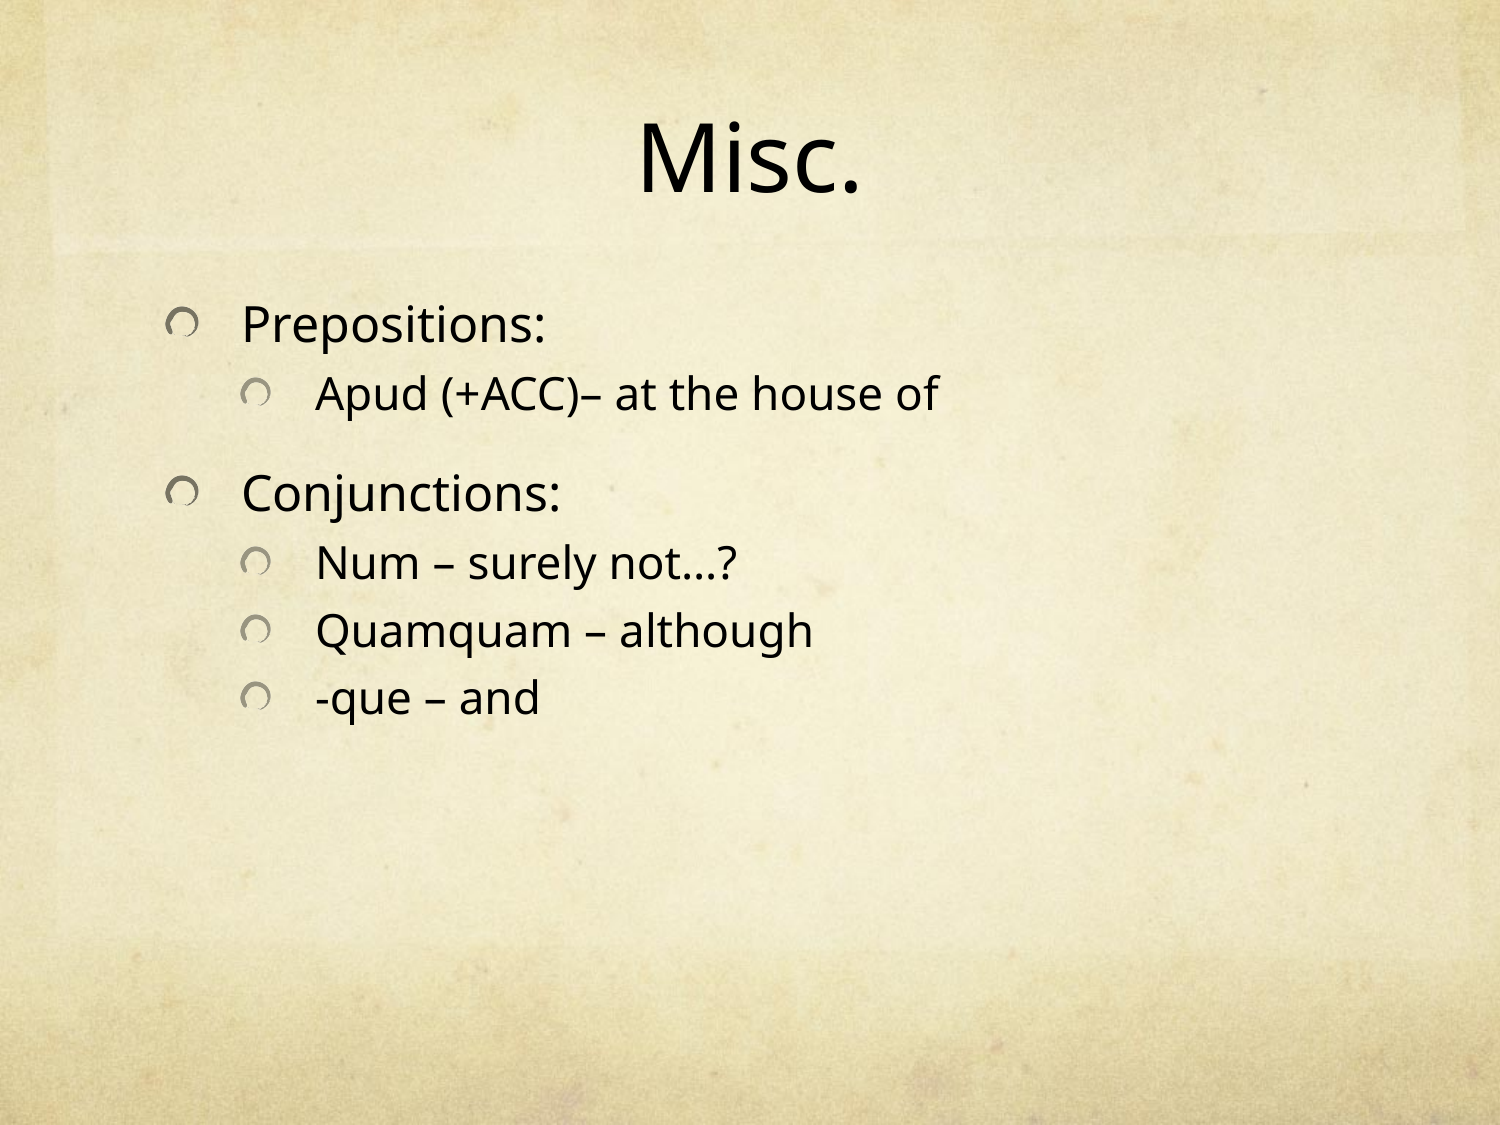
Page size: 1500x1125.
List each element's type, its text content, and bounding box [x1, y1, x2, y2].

picture [0, 0, 1500, 1125]
list Prepositions: Apud (+ACC)– at the house of Conjunctions: Num – surely not…? Quamquam – although -que – and [150, 284, 1350, 1033]
title Misc. [150, 82, 1350, 225]
